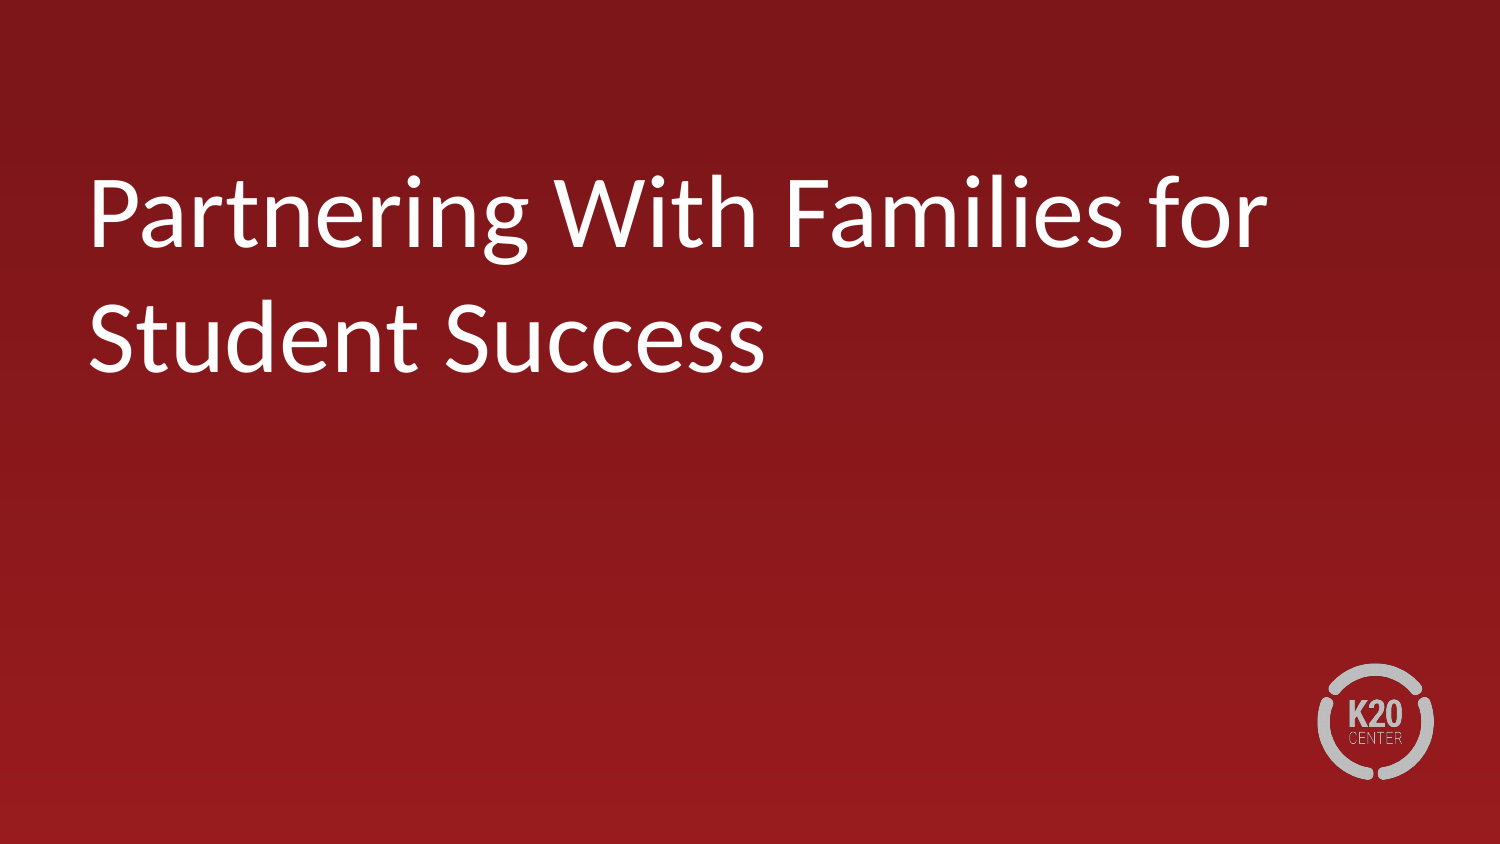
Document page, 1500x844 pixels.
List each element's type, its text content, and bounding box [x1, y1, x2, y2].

picture [1300, 646, 1451, 797]
title Partnering With Families for Student Success [87, 168, 1376, 394]
